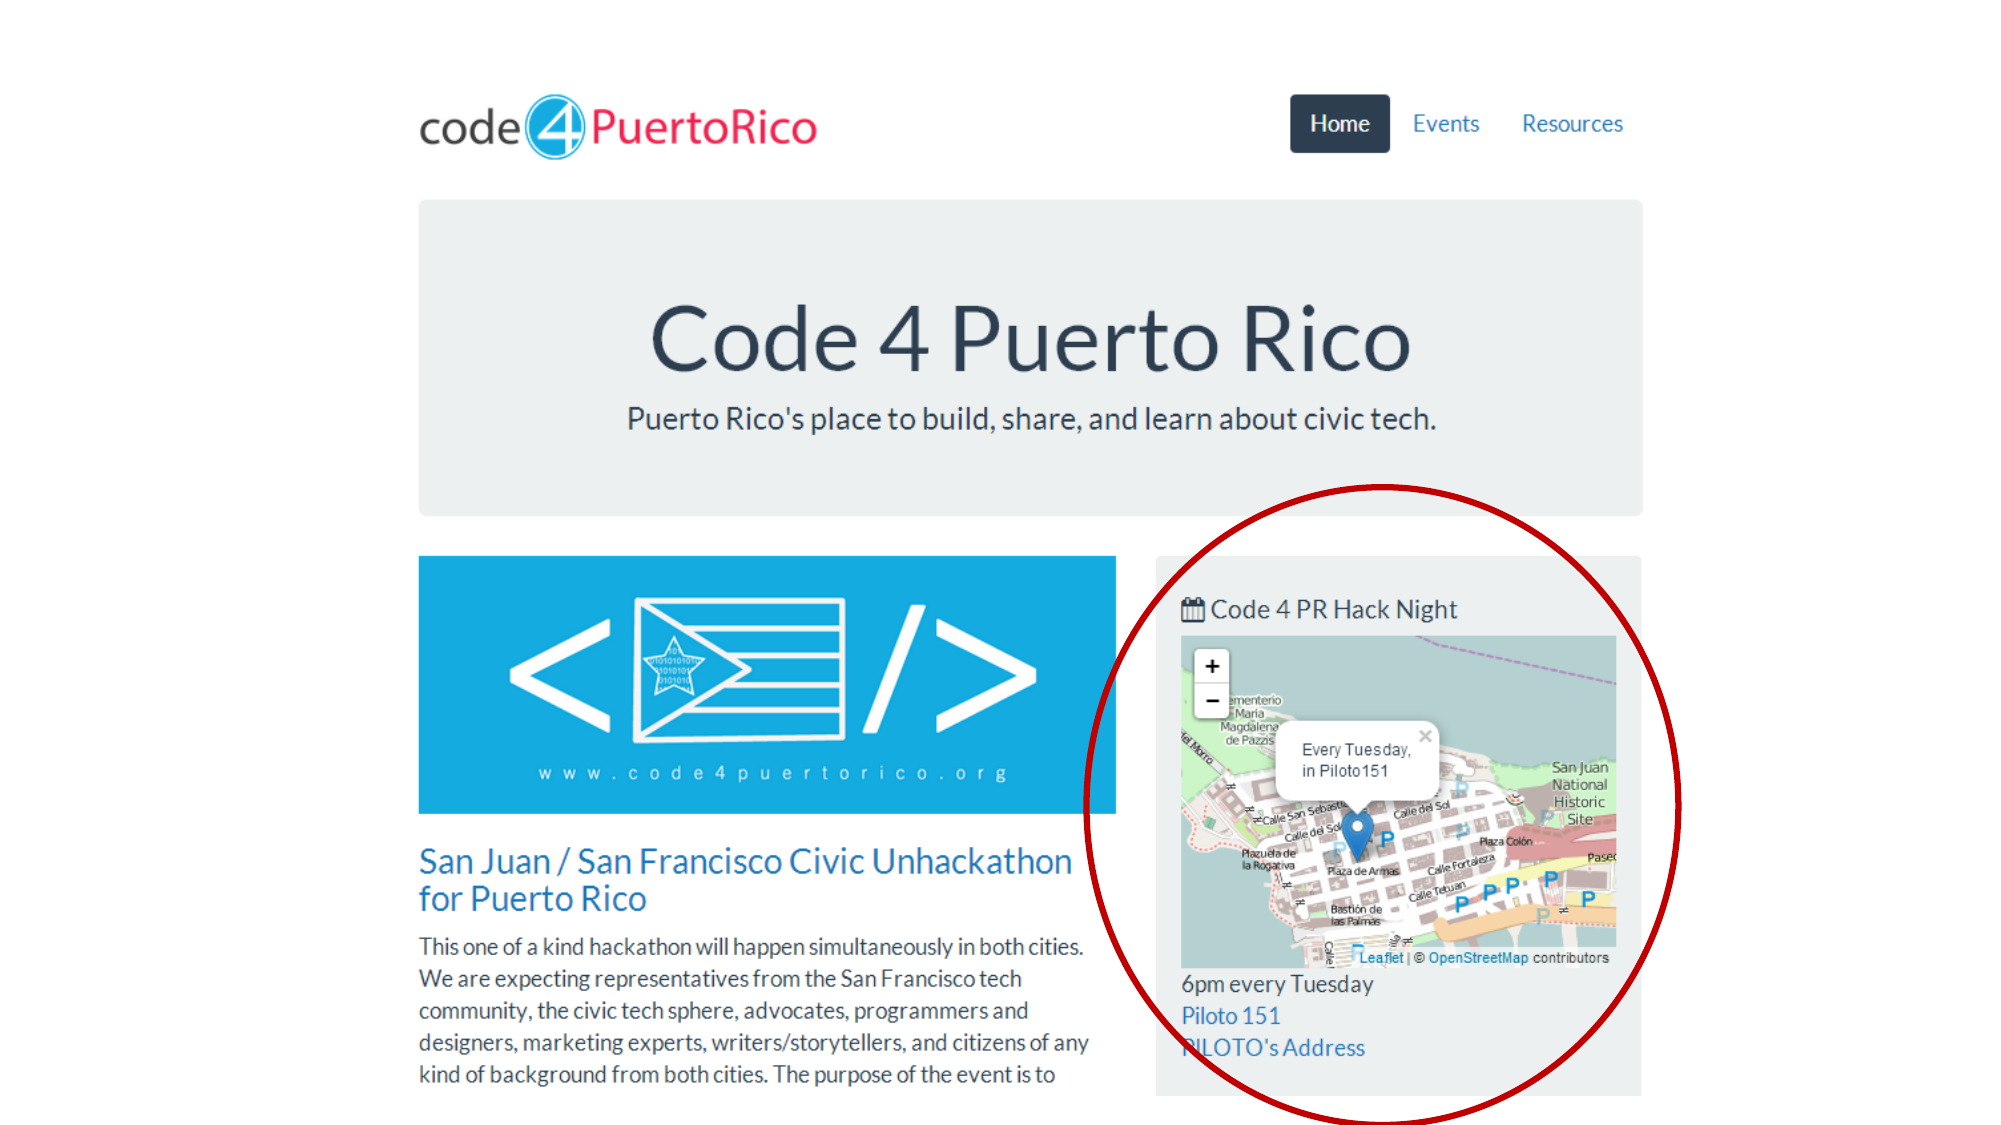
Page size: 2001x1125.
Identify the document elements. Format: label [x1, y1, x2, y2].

text_box [1663, 701, 1680, 911]
picture [399, 76, 1663, 1096]
text_box [1256, 1096, 1508, 1125]
